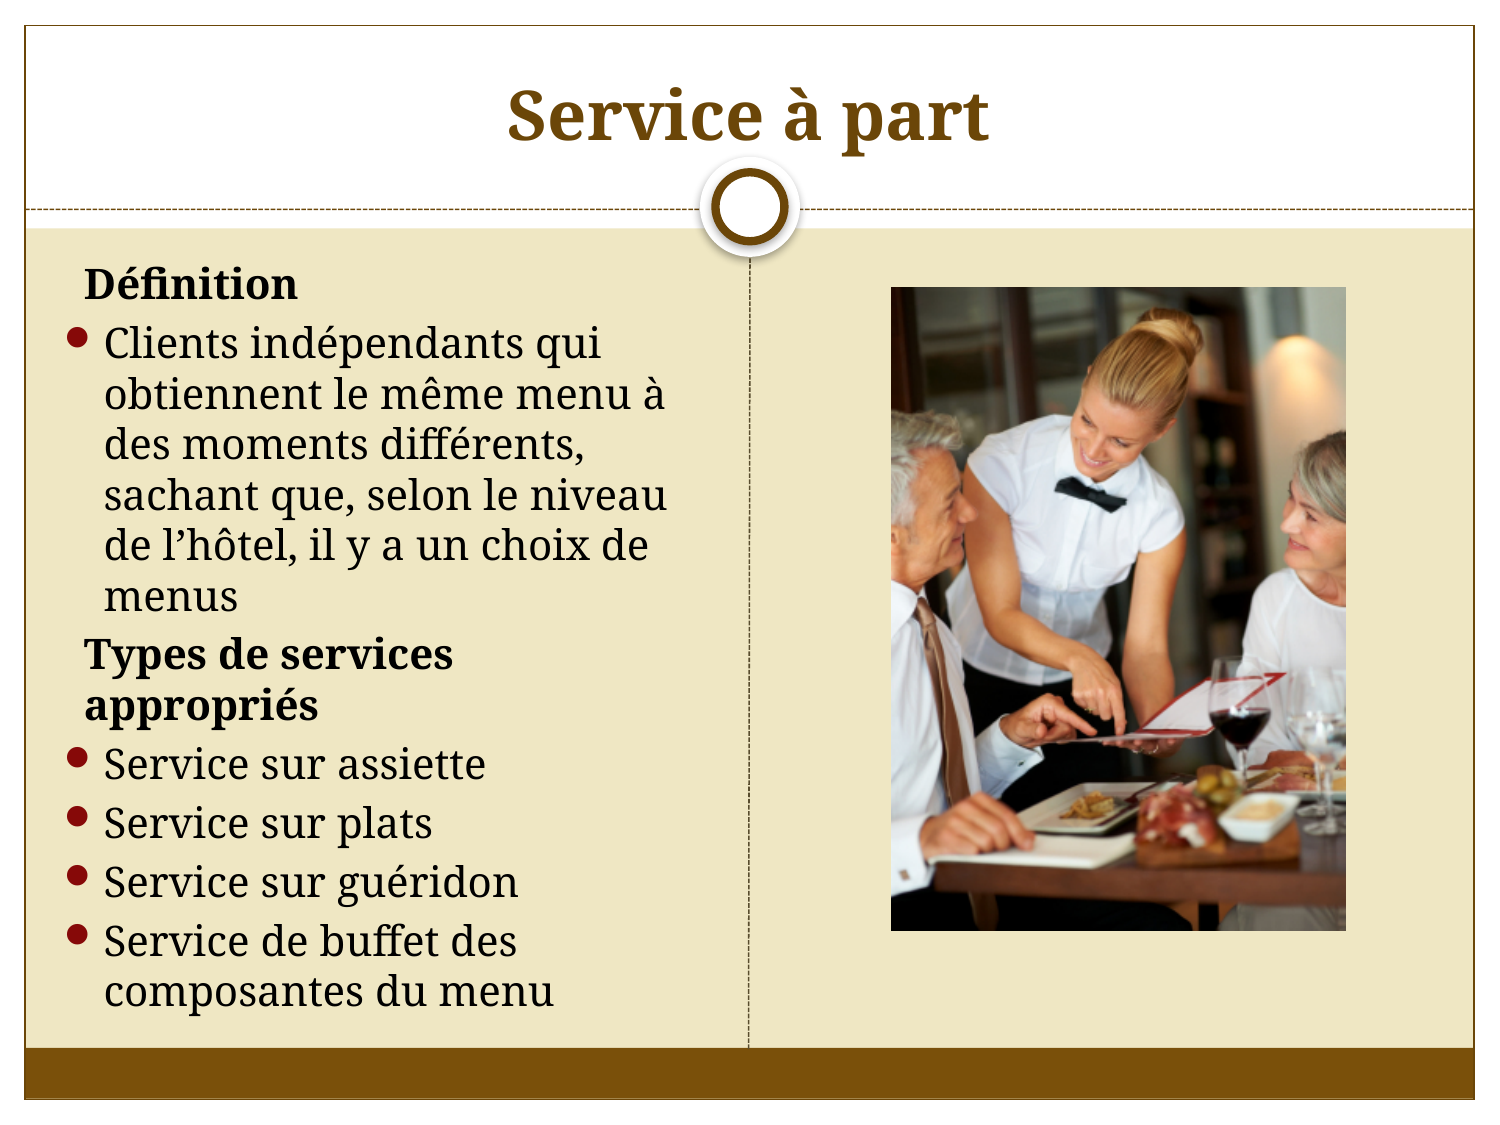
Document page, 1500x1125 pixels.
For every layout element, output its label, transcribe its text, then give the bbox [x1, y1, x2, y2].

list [891, 286, 1347, 932]
title Service à part [49, 37, 1450, 162]
list Définition Clients indépendants qui obtiennent le même menu à des moments différents, sachant que, selon le niveau de l’hôtel, il y a un choix de menus Types de services appropriés Service sur assiette Service sur plats Service sur guéridon Service de buffet des composantes du menu [49, 250, 712, 1026]
